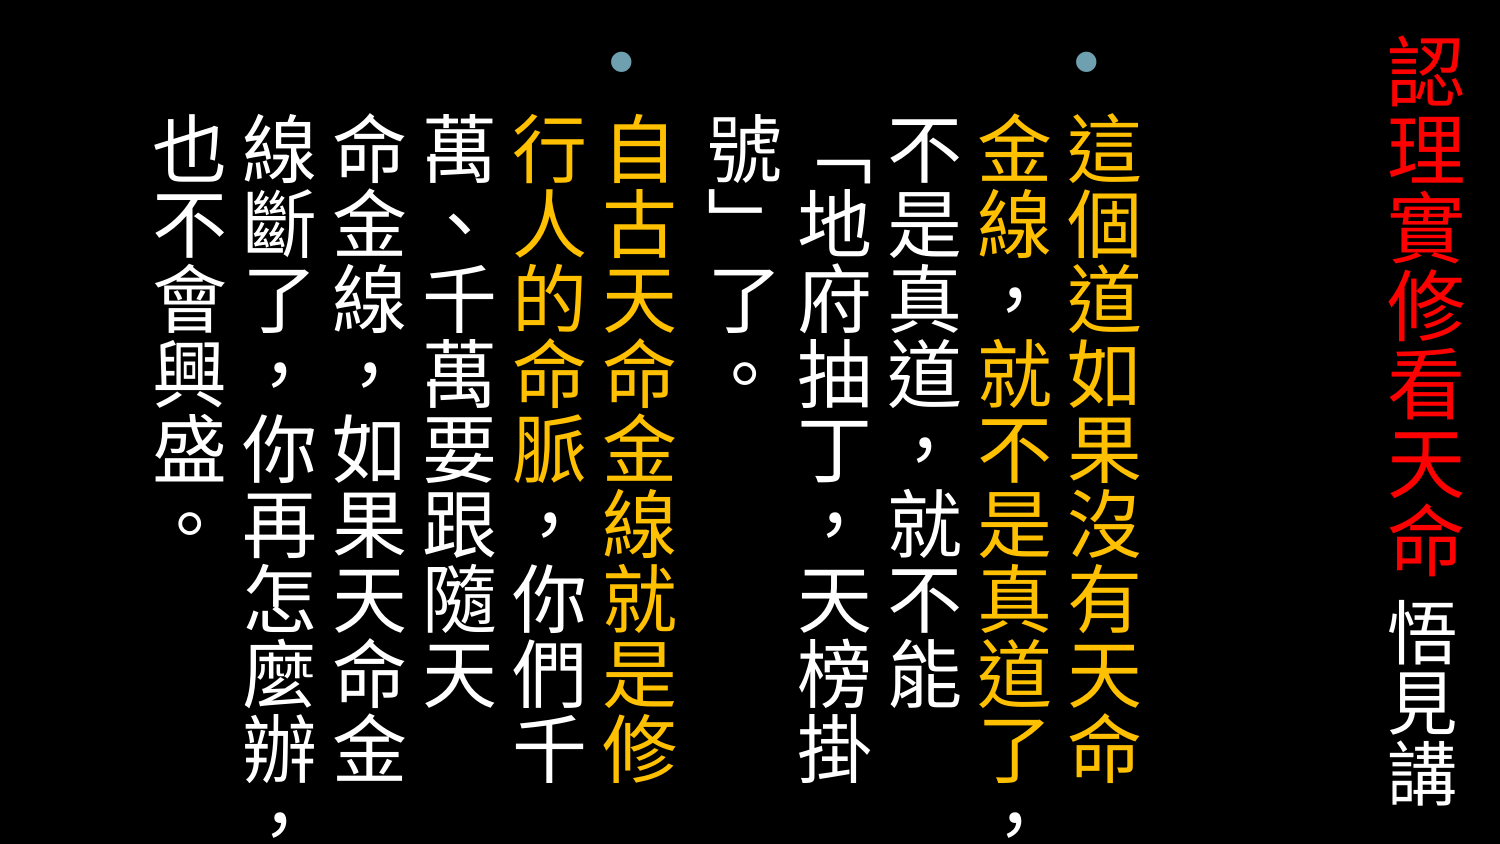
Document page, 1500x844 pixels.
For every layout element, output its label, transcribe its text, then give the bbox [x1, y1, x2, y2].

list 這個道如果沒有天命金線，就不是真道了，不是真道，就不能「地府抽丁，天榜掛號」了。 自古天命金線就是修行人的命脈，你們千萬、千萬要跟隨天 命金線，如果天命金線斷了，你再怎麼辦，也不會興盛。 [29, 27, 1365, 820]
title 認理實修看天命 悟見講 [1364, 21, 1483, 820]
